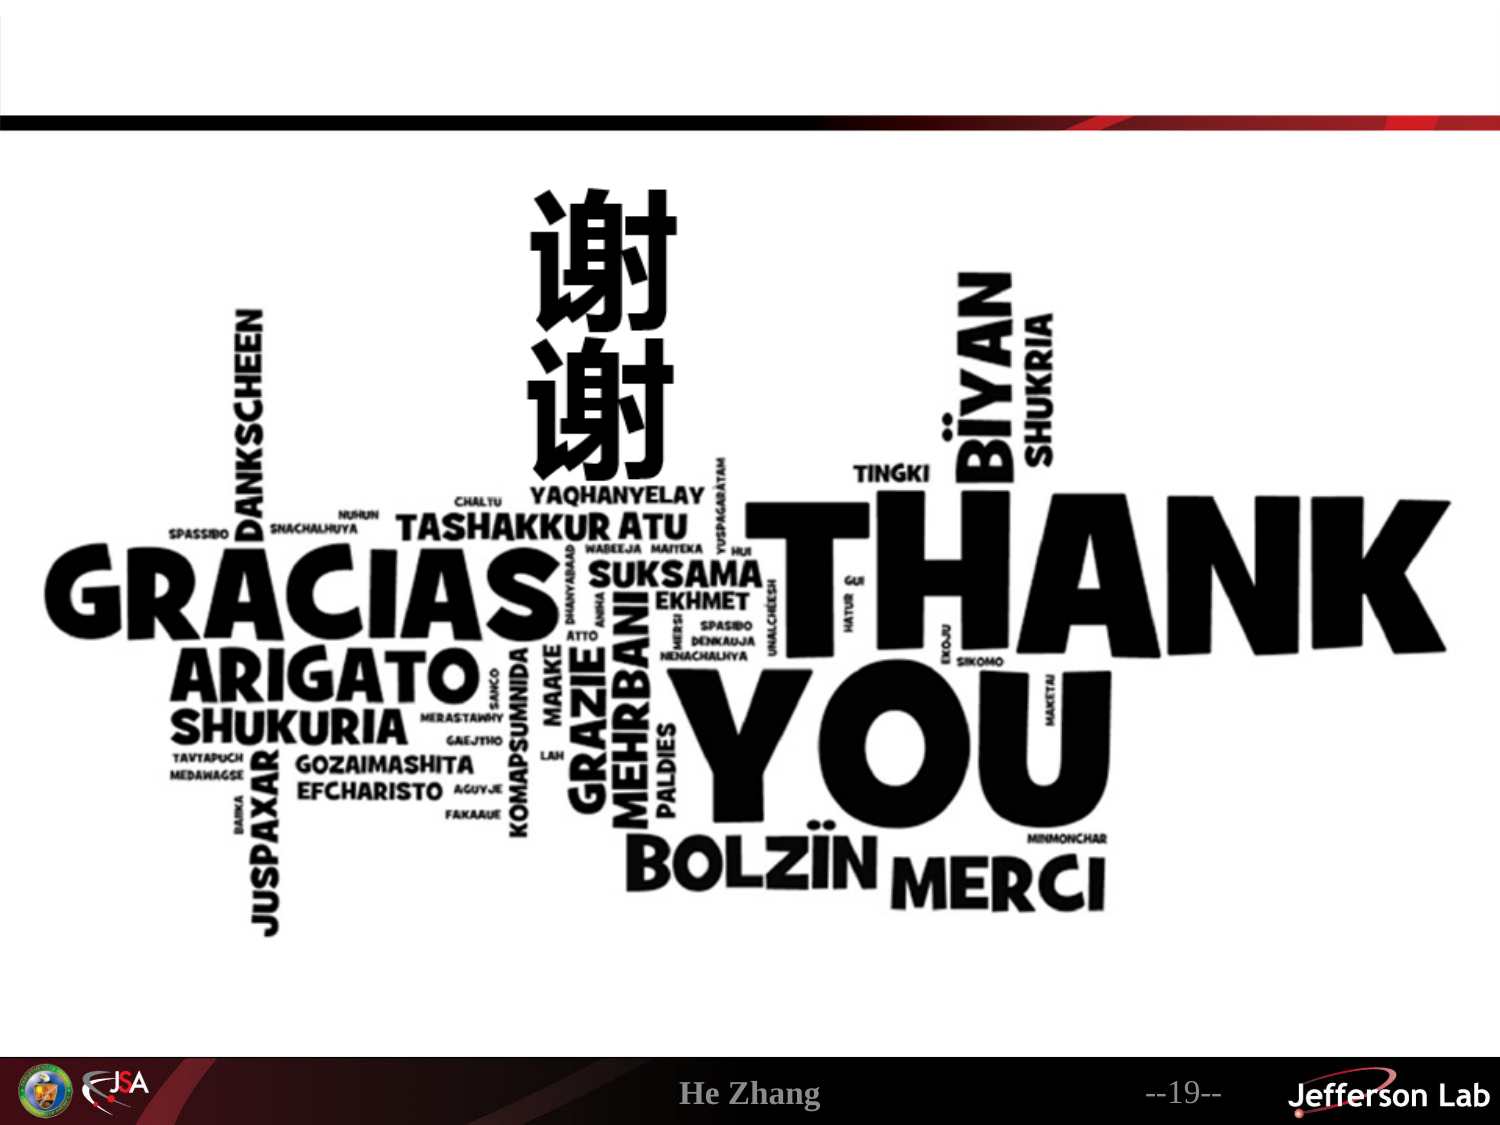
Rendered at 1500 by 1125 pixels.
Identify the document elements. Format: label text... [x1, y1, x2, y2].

footer He Zhang [512, 1061, 988, 1122]
slide_number --19-- [1062, 1059, 1238, 1120]
picture [0, 0, 1500, 1125]
